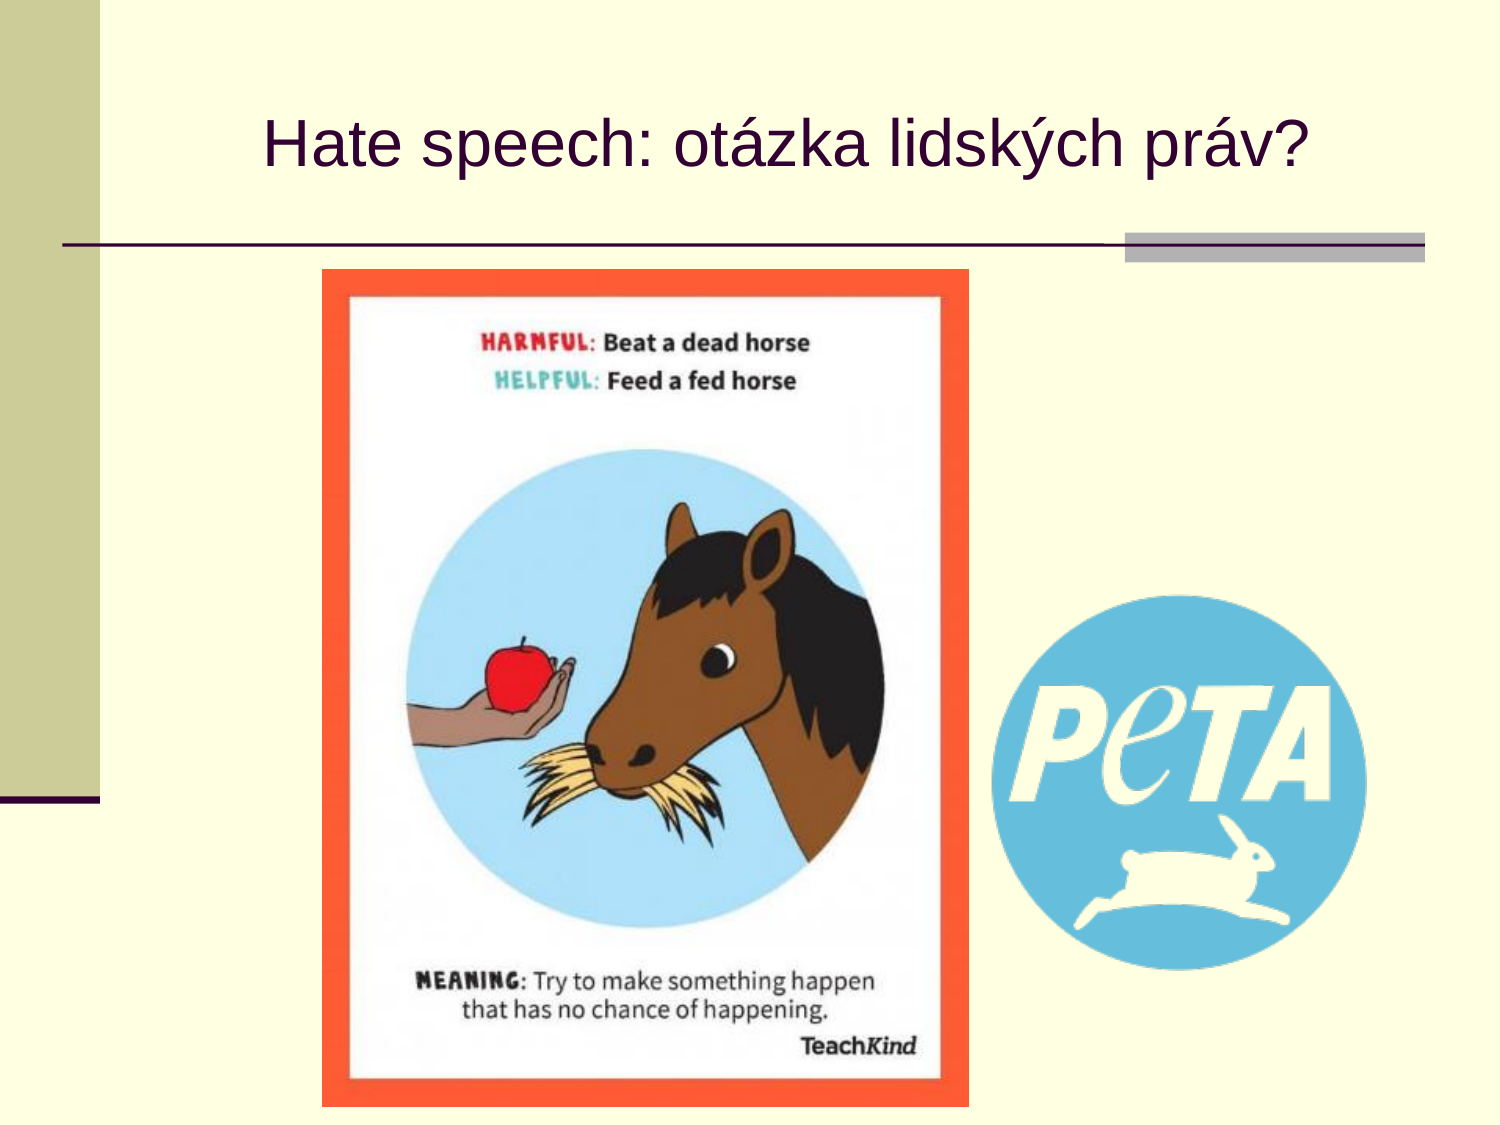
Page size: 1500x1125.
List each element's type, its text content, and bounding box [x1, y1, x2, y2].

picture [986, 587, 1378, 974]
title Hate speech: otázka lidských práv? [150, 45, 1425, 234]
picture [321, 269, 969, 1107]
